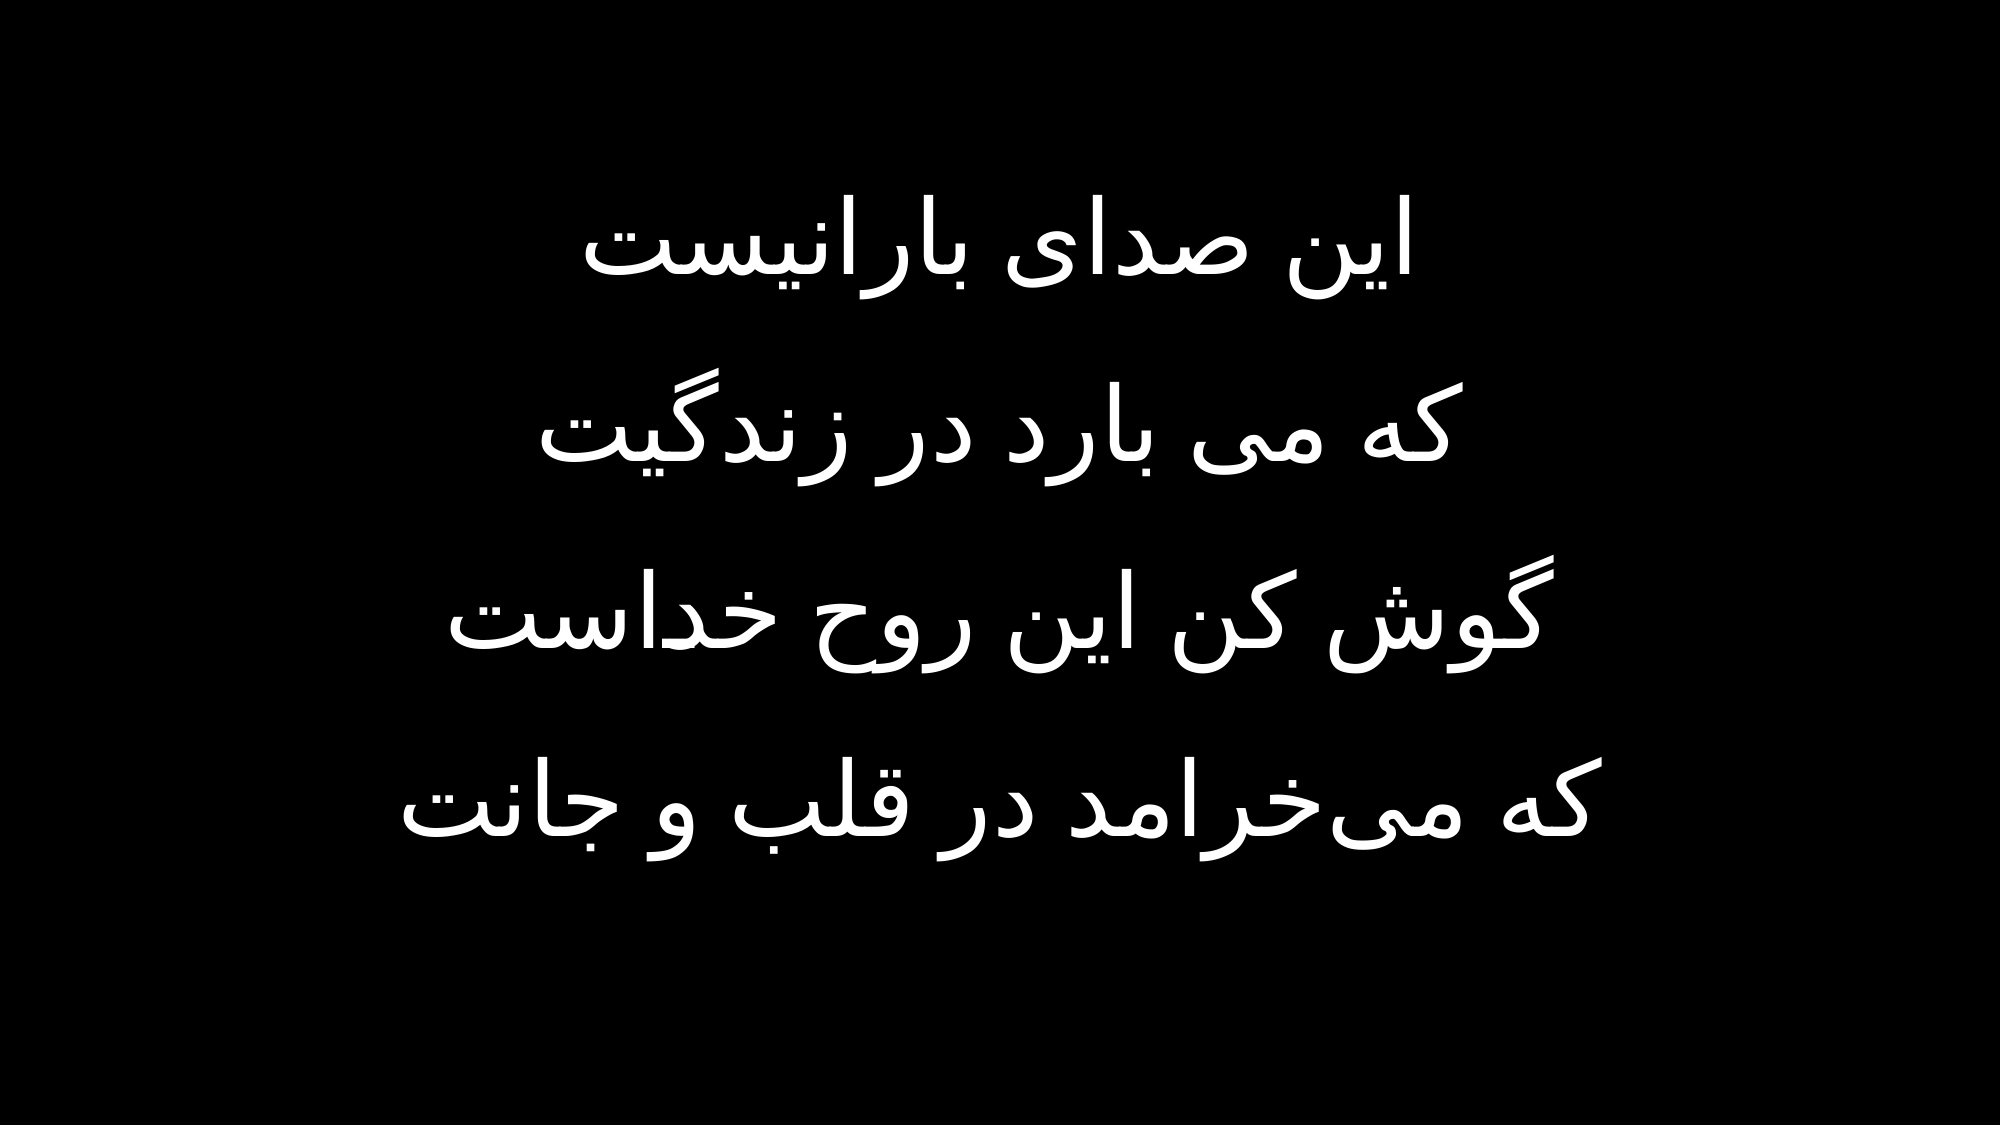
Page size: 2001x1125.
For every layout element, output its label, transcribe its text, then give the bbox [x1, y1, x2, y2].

text_box این صدای بارانیست که می بارد در زندگیت گوش کن این روح خداست که می‌خرامد در قلب و جانت [0, 0, 2000, 1125]
